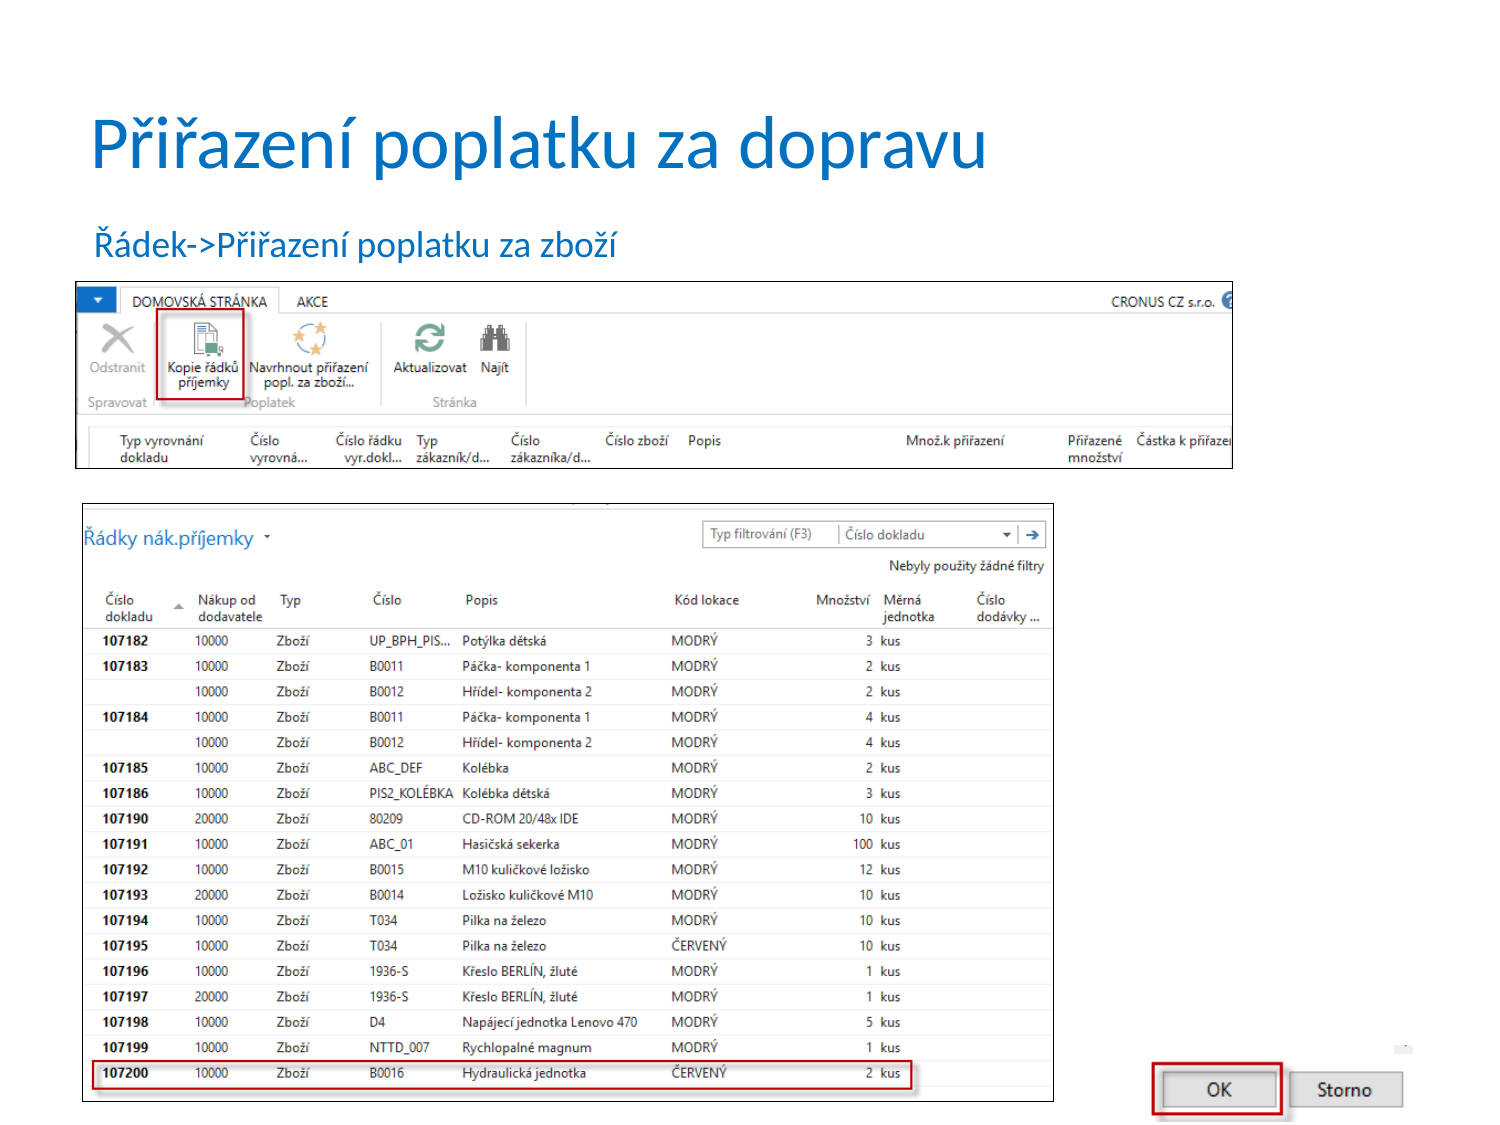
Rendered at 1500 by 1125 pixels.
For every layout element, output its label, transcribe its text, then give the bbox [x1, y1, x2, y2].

picture [1115, 1045, 1414, 1123]
picture [74, 281, 1233, 470]
picture [82, 503, 1054, 1102]
title Přiřazení poplatku za dopravu [75, 45, 1425, 233]
text_box Řádek->Přiřazení poplatku za zboží [79, 212, 641, 273]
